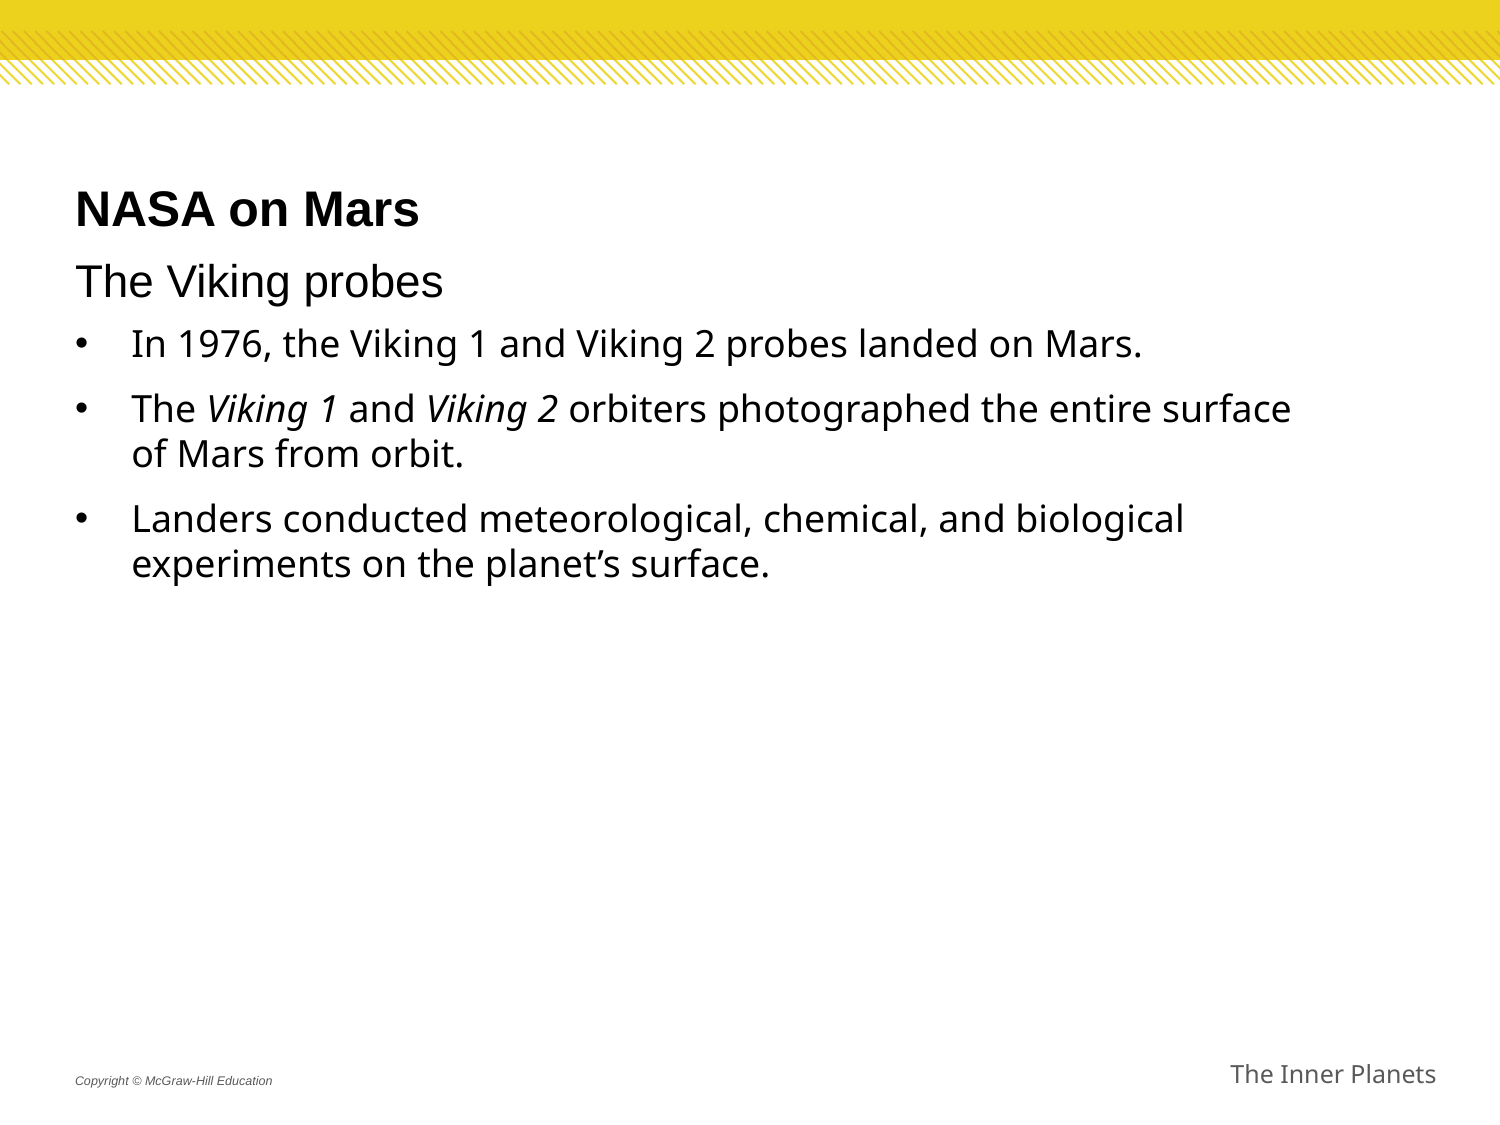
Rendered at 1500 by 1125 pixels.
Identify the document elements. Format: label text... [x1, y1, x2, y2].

text_box The Inner Planets [284, 1043, 1437, 1089]
picture [0, 0, 1500, 86]
list NASA on Mars The Viking probes In 1976, the Viking 1 and Viking 2 probes landed on Mars. The Viking 1 and Viking 2 orbiters photographed the entire surface of Mars from orbit. Landers conducted meteorological, chemical, and biological experiments on the planet’s surface. [75, 176, 1350, 1016]
text_box Copyright © McGraw-Hill Education [74, 1043, 284, 1089]
